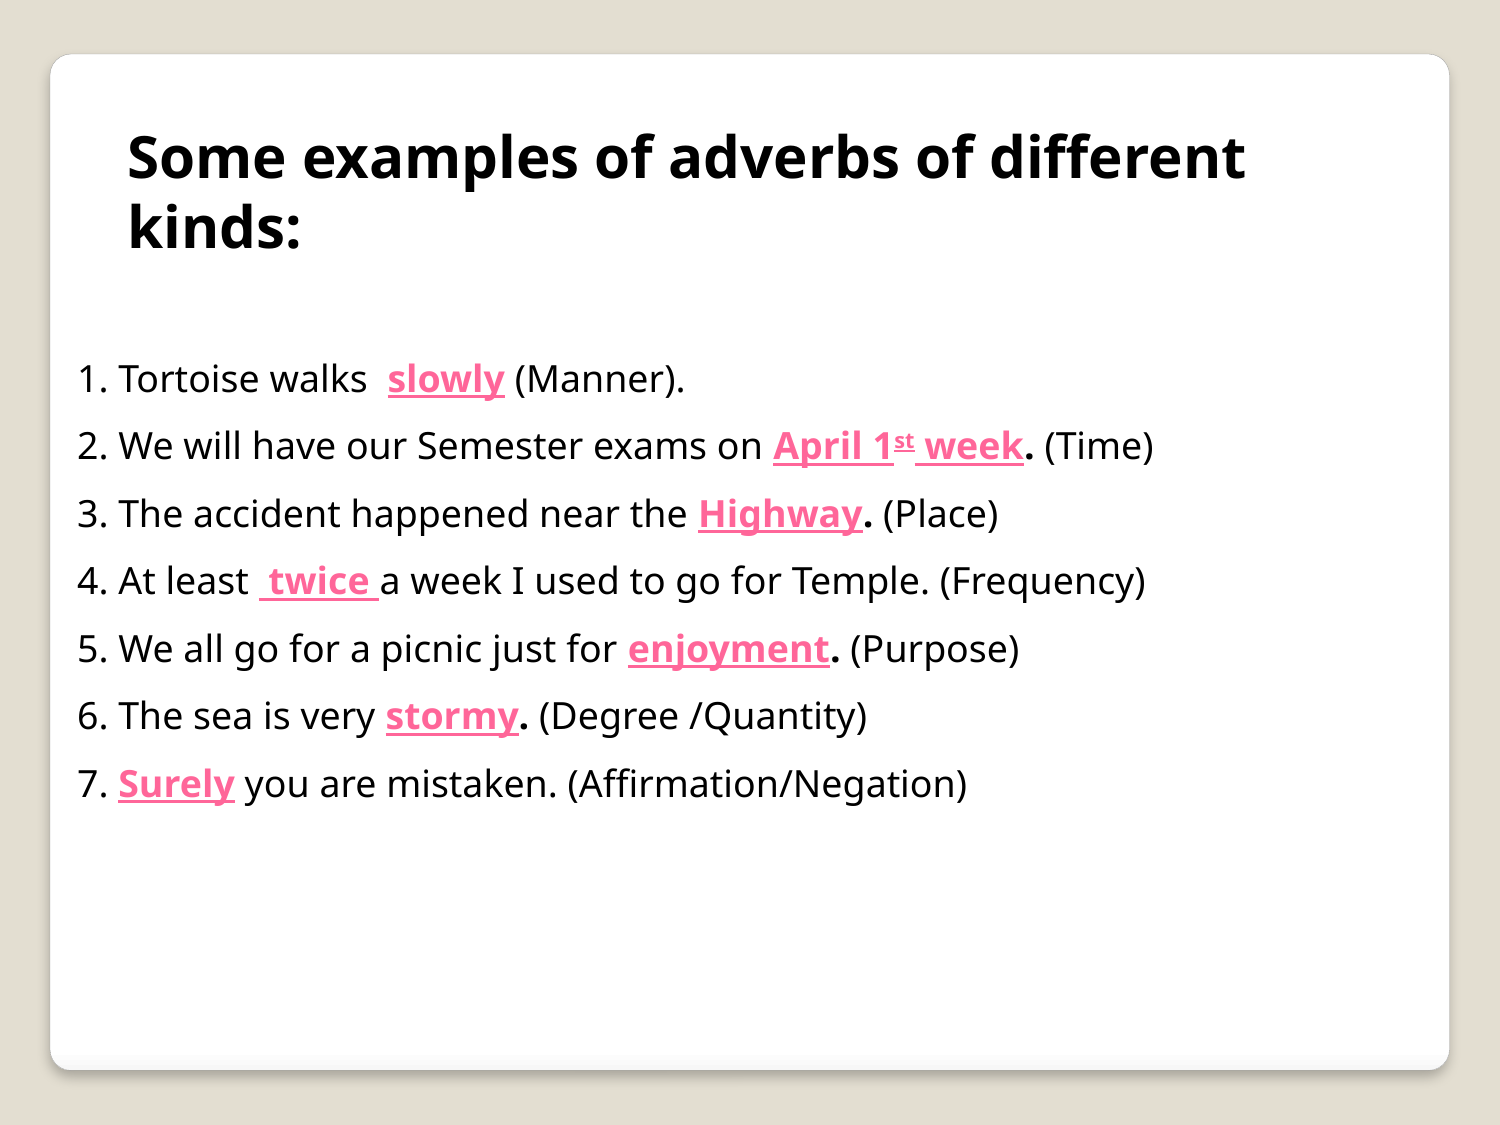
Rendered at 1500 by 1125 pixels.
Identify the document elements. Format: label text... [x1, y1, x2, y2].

text_box Tortoise walks slowly (Manner). We will have our Semester exams on April 1st week. (Time) The accident happened near the Highway. (Place) At least twice a week I used to go for Temple. (Frequency) We all go for a picnic just for enjoyment. (Purpose) The sea is very stormy. (Degree /Quantity) Surely you are mistaken. (Affirmation/Negation) [62, 324, 1400, 858]
text_box Some examples of adverbs of different kinds: [112, 112, 1375, 313]
